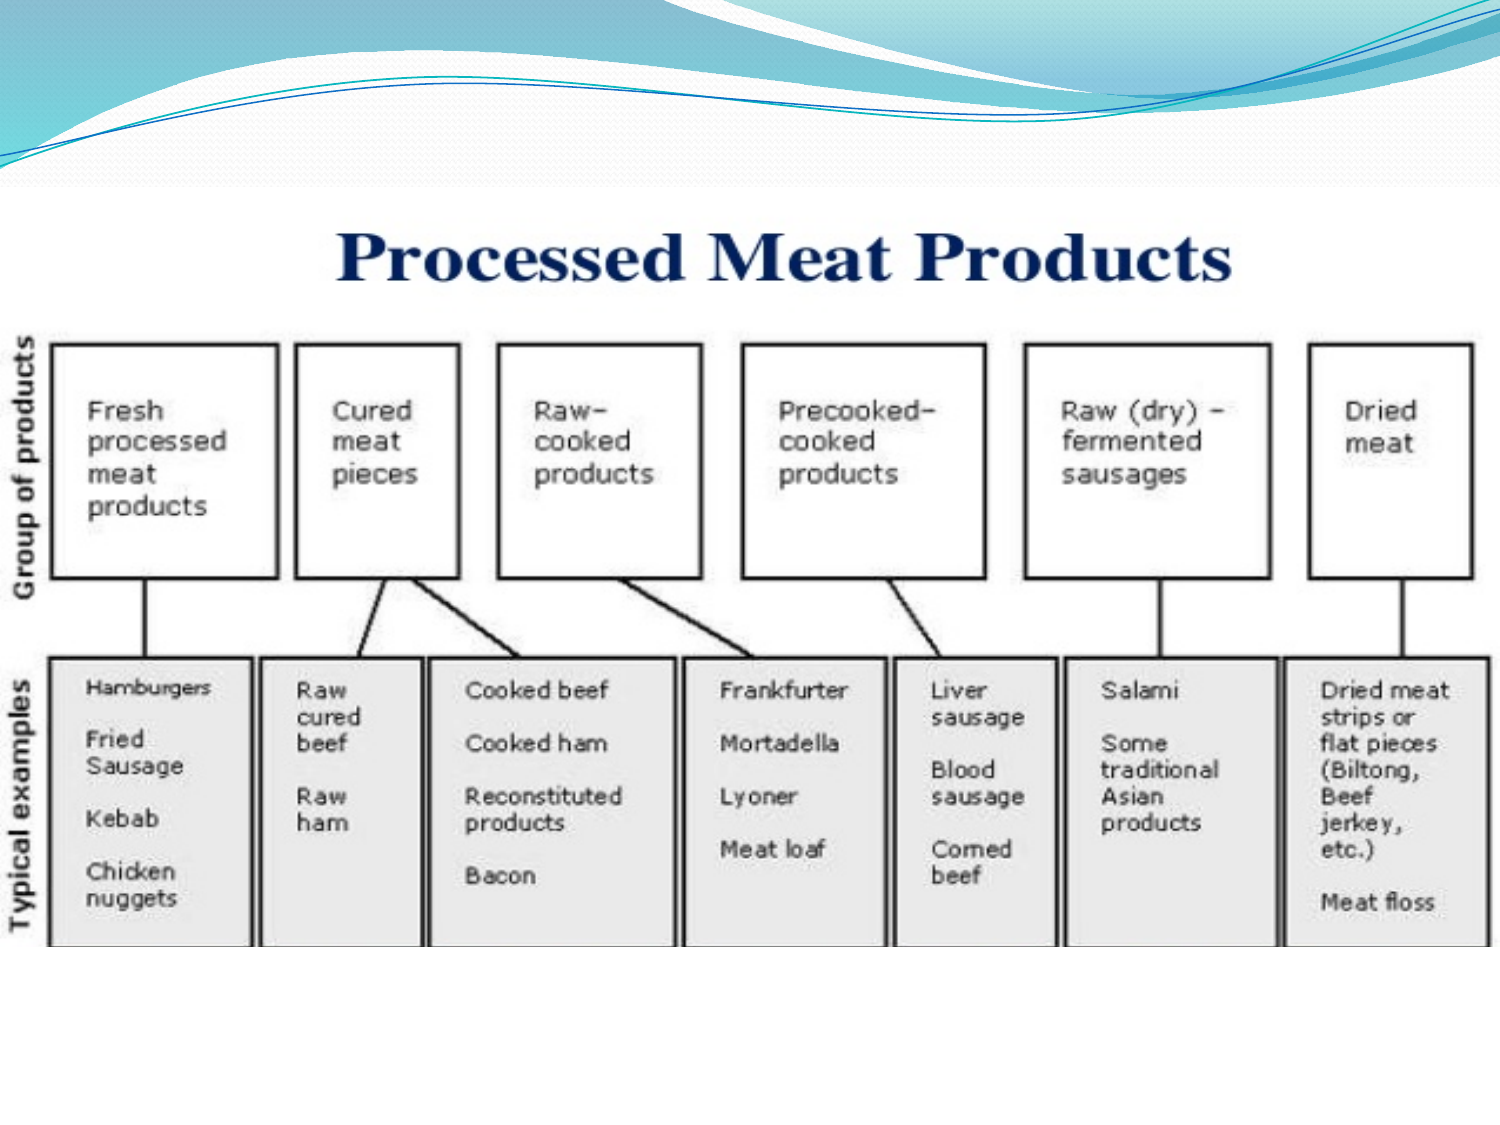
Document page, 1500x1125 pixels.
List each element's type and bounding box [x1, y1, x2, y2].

picture [0, 187, 1500, 1125]
